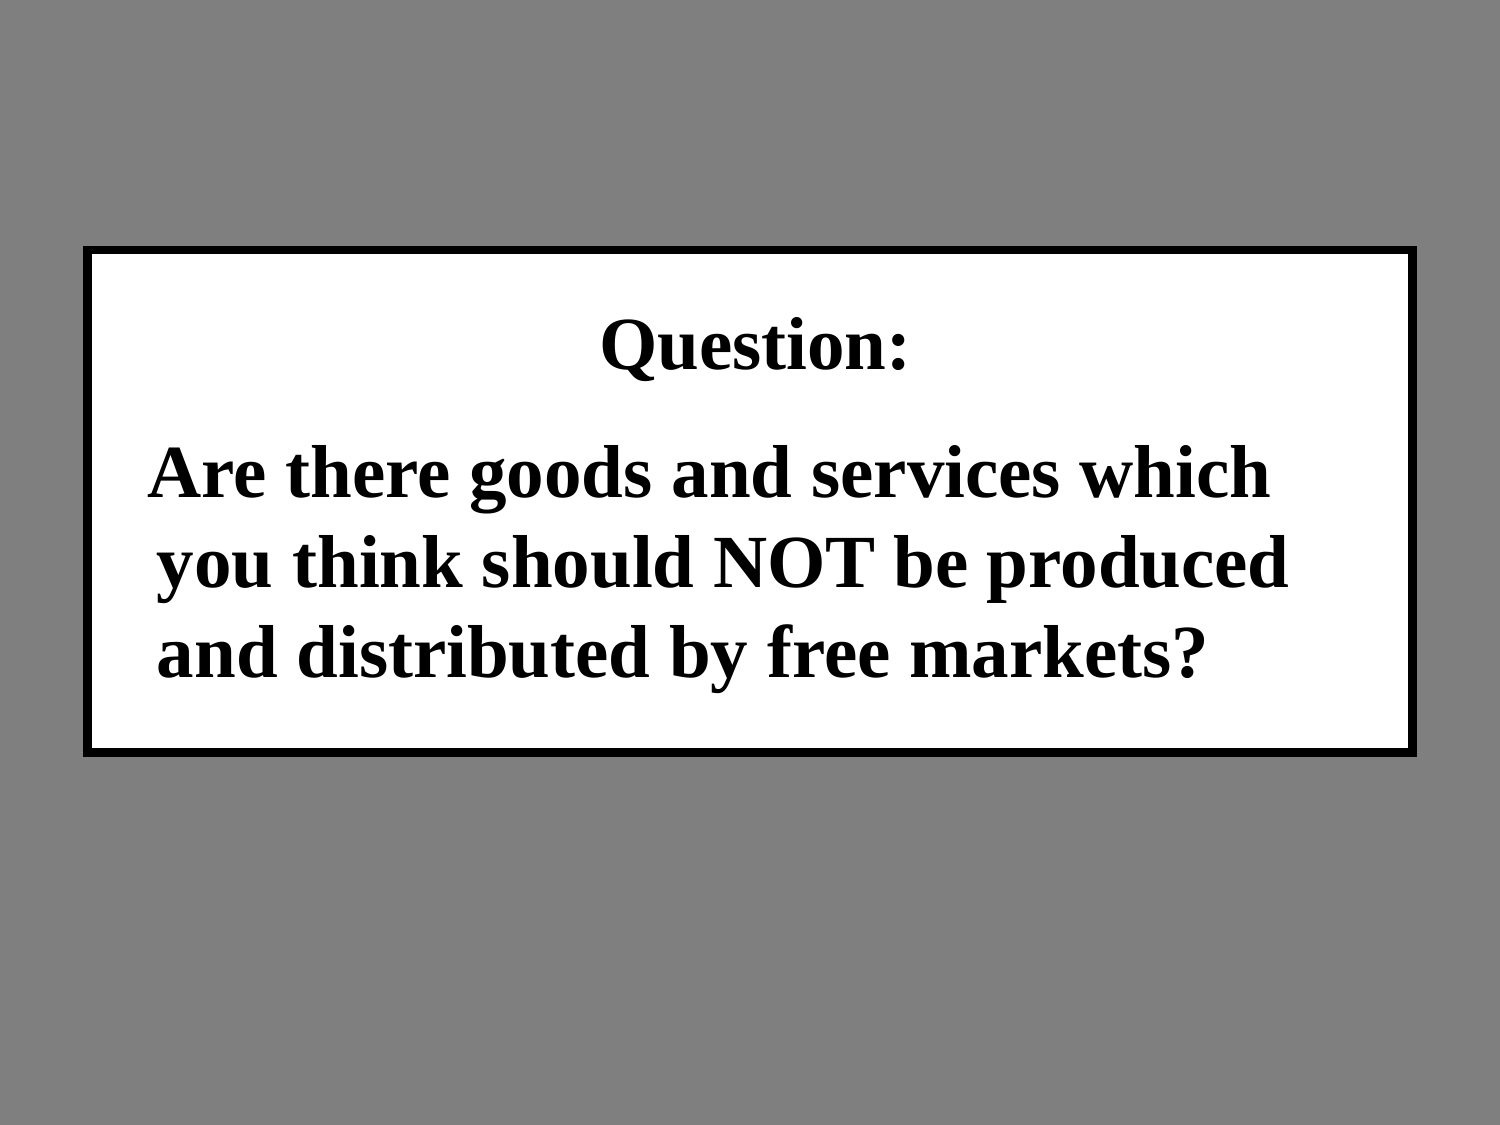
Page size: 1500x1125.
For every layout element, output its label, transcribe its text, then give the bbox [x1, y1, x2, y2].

text_box Question: Are there goods and services which you think should NOT be produced and distributed by free markets? [87, 249, 1413, 753]
